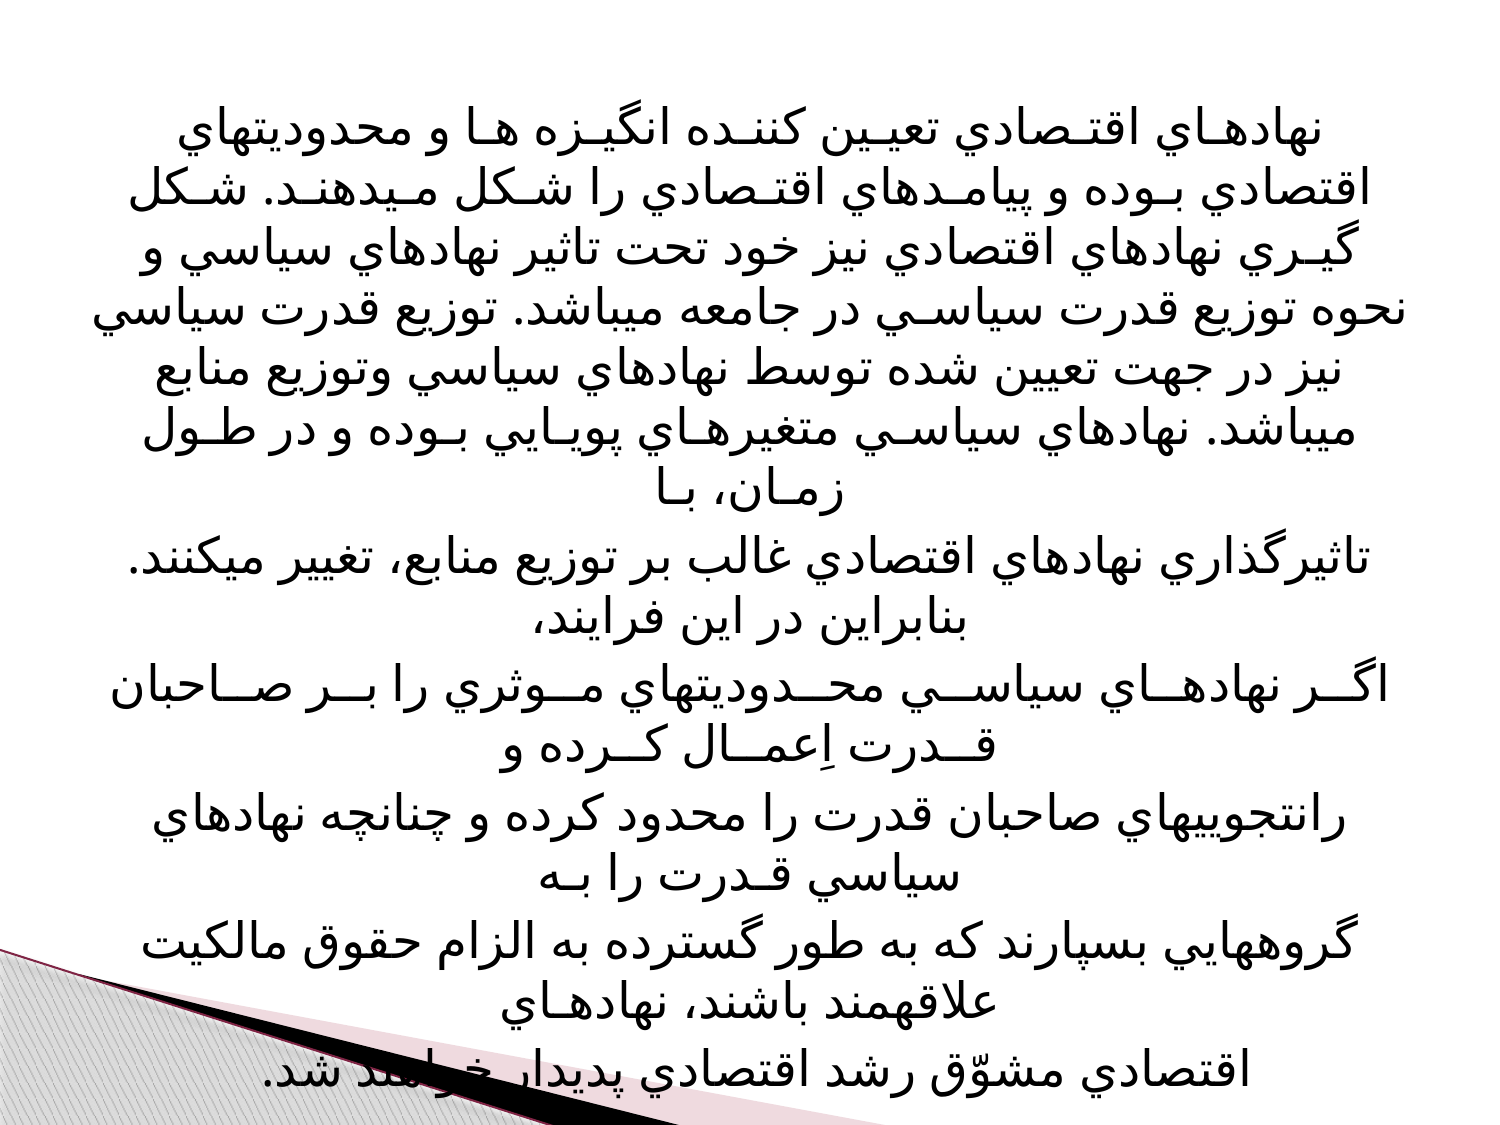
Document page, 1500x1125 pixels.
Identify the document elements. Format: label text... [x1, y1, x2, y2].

list نهادهـاي اقتـصادي تعيـين کننـده انگيـزه هـا و محدوديتهاي اقتصادي بـوده و پيامـدهاي اقتـصادي را شـکل مـيدهنـد. شـکل گيـري نهادهاي اقتصادي نيز خود تحت تاثير نهادهاي سياسي و نحوه توزيع قدرت سياسـي در جامعه ميباشد. توزيع قدرت سياسي نيز در جهت تعيين شده توسط نهادهاي سياسي وتوزيع منابع ميباشد. نهادهاي سياسـي متغيرهـاي پويـايي بـوده و در طـول زمـان، بـا تاثيرگذاري نهادهاي اقتصادي غالب بر توزيع منابع، تغيير ميکنند. بنابراين در اين فرايند، اگــر نهادهــاي سياســي محــدوديتهاي مــوثري را بــر صــاحبان قــدرت اِعمــال کــرده و رانتجوييهاي صاحبان قدرت را محدود کرده و چنانچه نهادهاي سياسي قـدرت را بـه گروههايي بسپارند که به طور گسترده به الزام حقوق مالکيت علاقهمند باشند، نهادهـاي اقتصادي مشوّق رشد اقتصادي پديدار خواهند شد. [75, 87, 1425, 1005]
